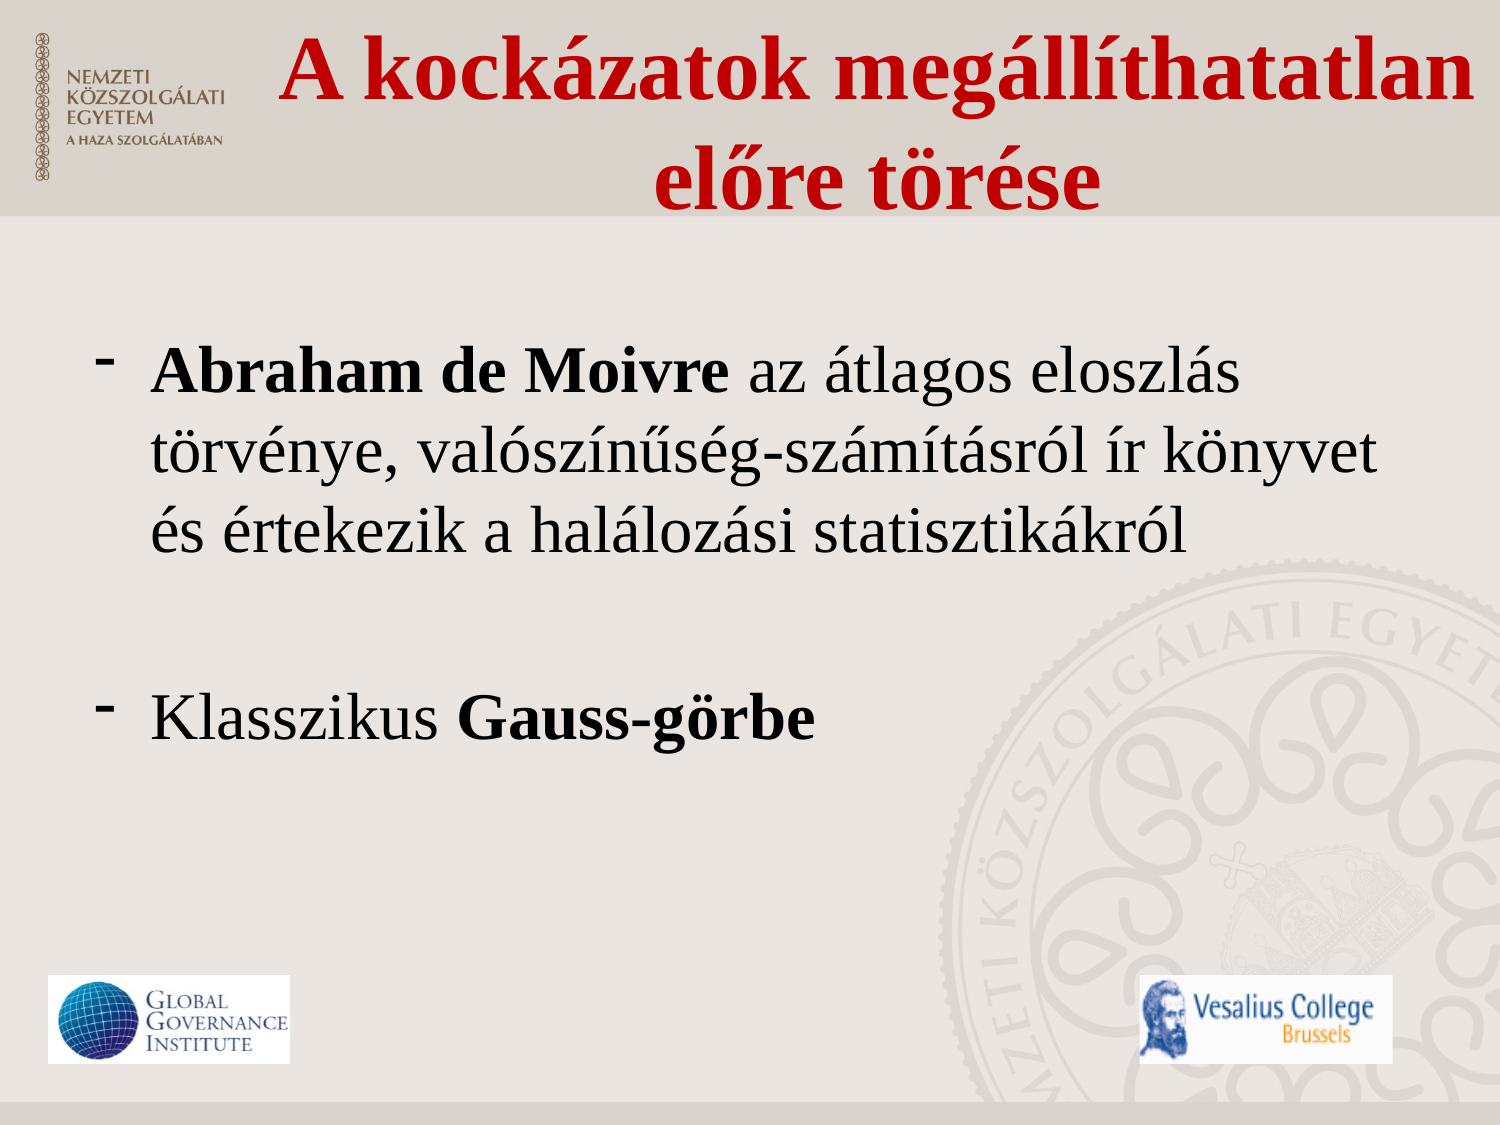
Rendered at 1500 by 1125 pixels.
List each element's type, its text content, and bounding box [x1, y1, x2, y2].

picture [0, 0, 1500, 1125]
list Abraham de Moivre az átlagos eloszlás törvénye, valószínűség-számításról ír könyvet és értekezik a halálozási statisztikákról Klasszikus Gauss-görbe [78, 318, 1457, 978]
title A kockázatok megállíthatatlan előre törése [255, 42, 1500, 193]
